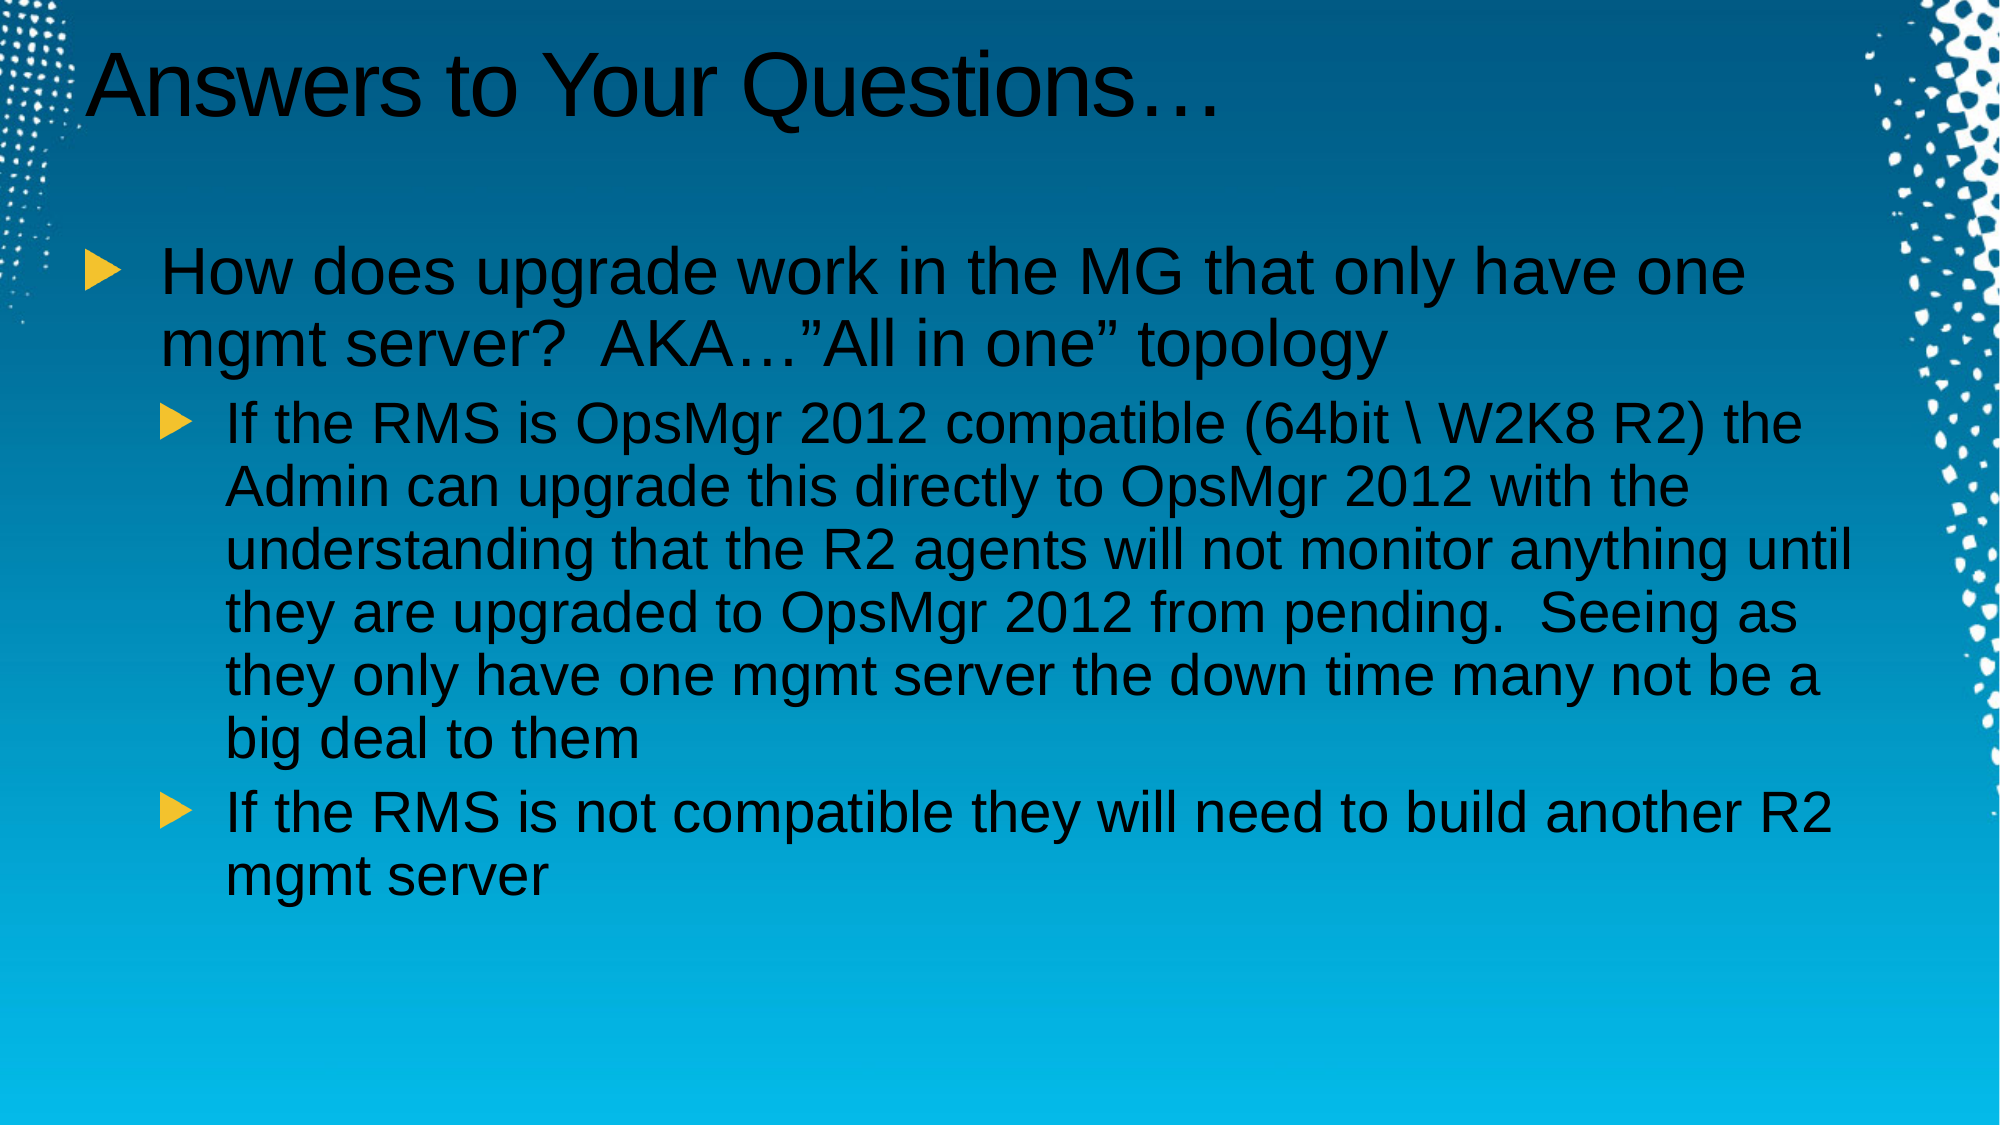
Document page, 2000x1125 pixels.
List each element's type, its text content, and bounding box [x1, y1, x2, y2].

picture [1946, 525, 1956, 533]
picture [16, 22, 23, 34]
picture [45, 16, 55, 24]
picture [31, 131, 37, 138]
picture [1914, 274, 1920, 291]
picture [1938, 122, 1950, 133]
picture [1988, 547, 2000, 561]
picture [1946, 155, 1961, 167]
picture [1921, 0, 1934, 8]
picture [55, 62, 62, 69]
picture [47, 0, 57, 10]
picture [34, 101, 43, 111]
picture [1955, 246, 1965, 256]
picture [1982, 714, 1993, 729]
picture [1979, 657, 1995, 676]
picture [1972, 312, 1985, 322]
picture [1973, 368, 1982, 380]
picture [1953, 301, 1962, 312]
picture [18, 13, 26, 19]
picture [0, 40, 9, 45]
picture [1892, 212, 1902, 216]
picture [1988, 691, 2000, 709]
picture [1991, 637, 2000, 652]
picture [33, 0, 42, 10]
picture [1889, 152, 1901, 166]
picture [1983, 404, 1992, 414]
picture [1955, 557, 1965, 573]
picture [1948, 413, 1958, 424]
picture [28, 42, 36, 53]
picture [38, 74, 47, 80]
picture [1958, 445, 1968, 460]
picture [1974, 683, 1985, 694]
picture [1915, 109, 1924, 119]
picture [1925, 87, 1941, 99]
picture [161, 404, 190, 438]
picture [33, 88, 42, 97]
picture [1941, 324, 1952, 332]
picture [24, 72, 32, 79]
picture [18, 0, 29, 6]
picture [1929, 27, 1945, 45]
picture [1922, 200, 1934, 207]
picture [86, 250, 119, 289]
picture [10, 69, 17, 78]
picture [1970, 426, 1980, 436]
picture [1925, 141, 1935, 155]
picture [1935, 431, 1946, 449]
picture [1930, 291, 1941, 297]
picture [1926, 344, 1939, 358]
picture [0, 24, 9, 33]
picture [1914, 164, 1923, 177]
picture [1963, 278, 1976, 291]
picture [42, 31, 53, 39]
picture [56, 47, 64, 55]
picture [1993, 321, 2000, 339]
picture [41, 59, 48, 67]
picture [1963, 589, 1976, 607]
picture [1942, 465, 1958, 483]
picture [13, 41, 25, 49]
picture [1950, 359, 1960, 366]
picture [43, 42, 49, 53]
picture [1898, 188, 1912, 198]
picture [1957, 187, 1971, 200]
picture [1990, 492, 2000, 505]
picture [1963, 535, 1977, 550]
picture [1935, 379, 1948, 391]
picture [54, 76, 60, 83]
picture [30, 14, 40, 23]
picture [1969, 625, 1985, 642]
picture [33, 116, 40, 124]
picture [1963, 335, 1972, 344]
picture [16, 143, 21, 151]
picture [1995, 582, 2000, 595]
picture [1978, 517, 1987, 527]
picture [1945, 213, 1955, 220]
title Answers to Your Questions… [85, 37, 1914, 138]
picture [1935, 177, 1945, 189]
picture [1935, 0, 2000, 306]
picture [1980, 460, 1987, 469]
picture [1914, 308, 1929, 326]
picture [1952, 502, 1967, 516]
picture [1994, 382, 2000, 391]
picture [1911, 223, 1918, 230]
picture [6, 97, 12, 105]
picture [1992, 438, 2000, 448]
picture [1960, 392, 1970, 403]
picture [3, 10, 11, 18]
list How does upgrade work in the MG that only have one mgmt server? AKA…”All in one” topology If the RMS is OpsMgr 2012 compatible (64bit \ W2K8 R2) the Admin can upgrade this directly to OpsMgr 2012 with the understanding that the R2 agents will not monitor anything until they are upgraded to OpsMgr 2012 from pending. Seeing as they only have one mgmt server the down time many not be a big deal to them If the RMS is not compatible they will need to build another R2 mgmt server [85, 237, 1914, 921]
picture [29, 27, 38, 38]
picture [1981, 604, 2000, 620]
picture [1984, 349, 1992, 357]
picture [1928, 399, 1939, 415]
picture [161, 793, 190, 827]
picture [1968, 481, 1978, 492]
picture [1919, 367, 1930, 378]
picture [26, 57, 34, 68]
picture [1991, 747, 2000, 765]
picture [1972, 570, 1986, 583]
picture [58, 32, 66, 41]
picture [1920, 257, 1932, 264]
picture [1942, 269, 1953, 276]
picture [11, 55, 21, 64]
picture [17, 129, 23, 136]
picture [1932, 235, 1943, 241]
picture [9, 84, 15, 91]
picture [0, 155, 5, 163]
